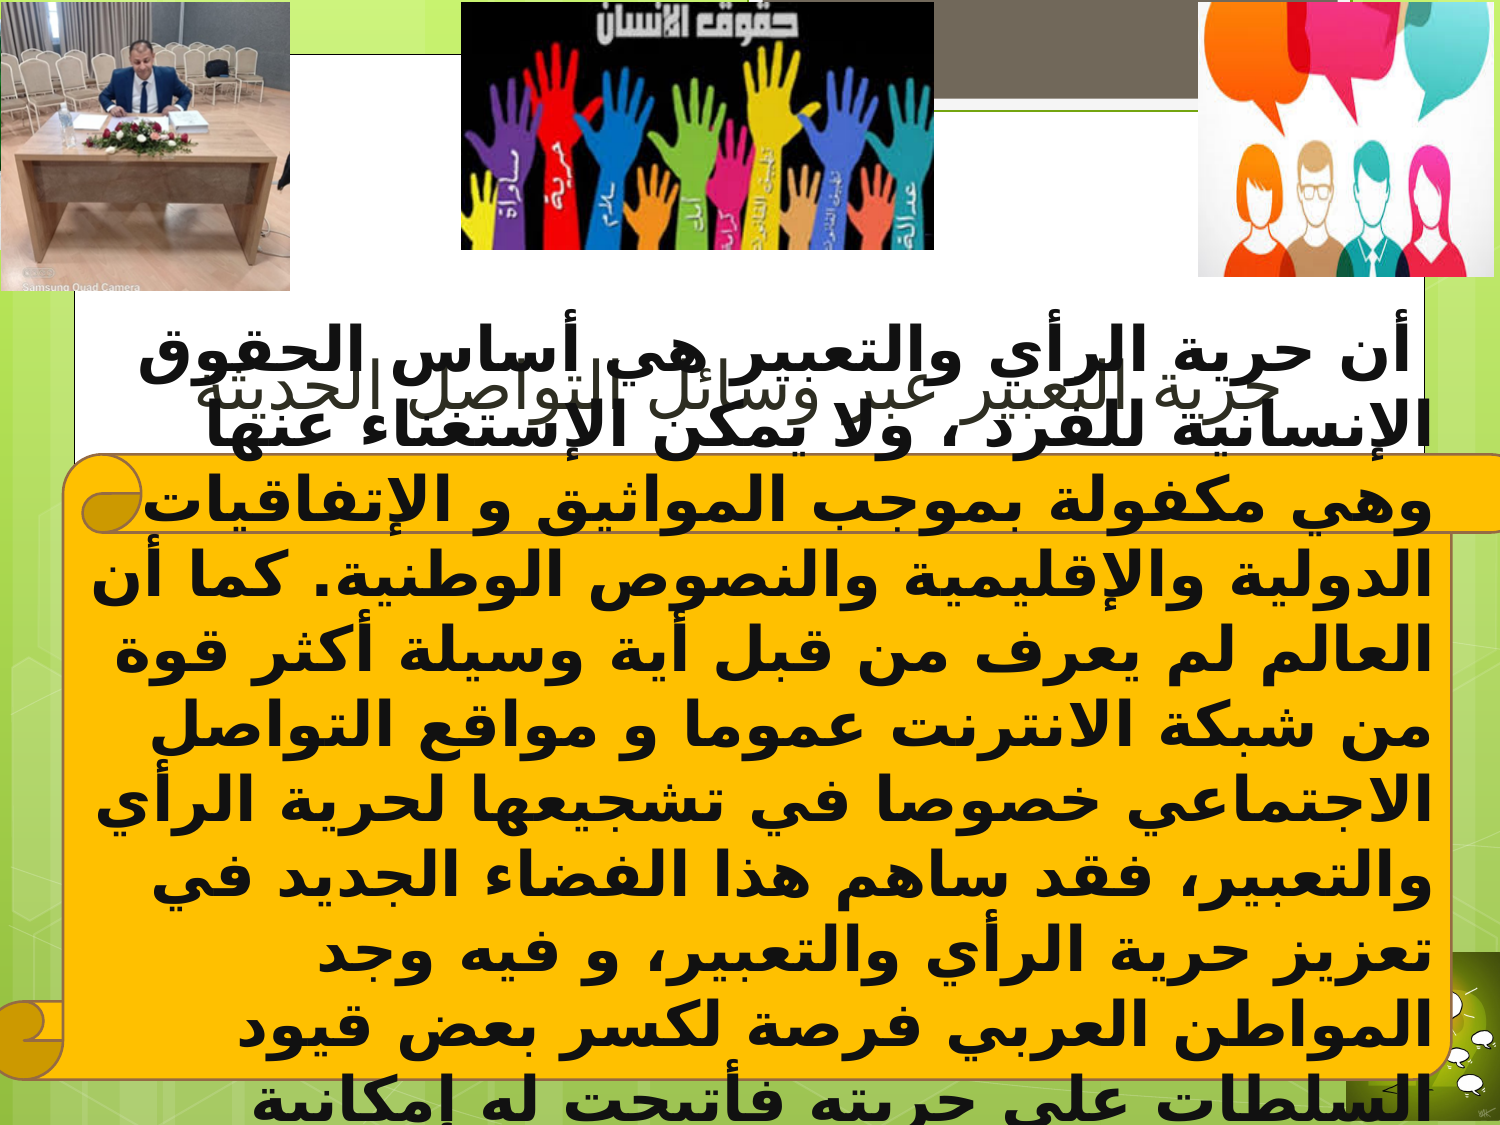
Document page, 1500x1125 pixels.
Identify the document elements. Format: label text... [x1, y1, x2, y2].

picture [0, 2, 290, 291]
picture [461, 2, 934, 250]
picture [1197, 2, 1494, 277]
title حرية التعبير عبر وسائل التواصل الحديثة [173, 166, 1327, 431]
picture [1346, 952, 1500, 1122]
text_box أن حرية الرأي والتعبير هي أساس الحقوق الإنسانية للفرد ، ولا يمكن الإستغناء عنها وهي مكفولة بموجب المواثيق و الإتفاقيات الدولية والإقليمية والنصوص الوطنية. كما أن العالم لم يعرف من قبل أية وسيلة أكثر قوة من شبكة الانترنت عموما و مواقع التواصل الاجتماعي خصوصا في تشجيعها لحرية الرأي والتعبير، فقد ساهم هذا الفضاء الجديد في تعزيز حرية الرأي والتعبير، و فيه وجد المواطن العربي فرصة لكسر بعض قيود السلطات على حريته فأتيحت له إمكانية التعبير عن طموحاته , [0, 453, 1500, 1081]
